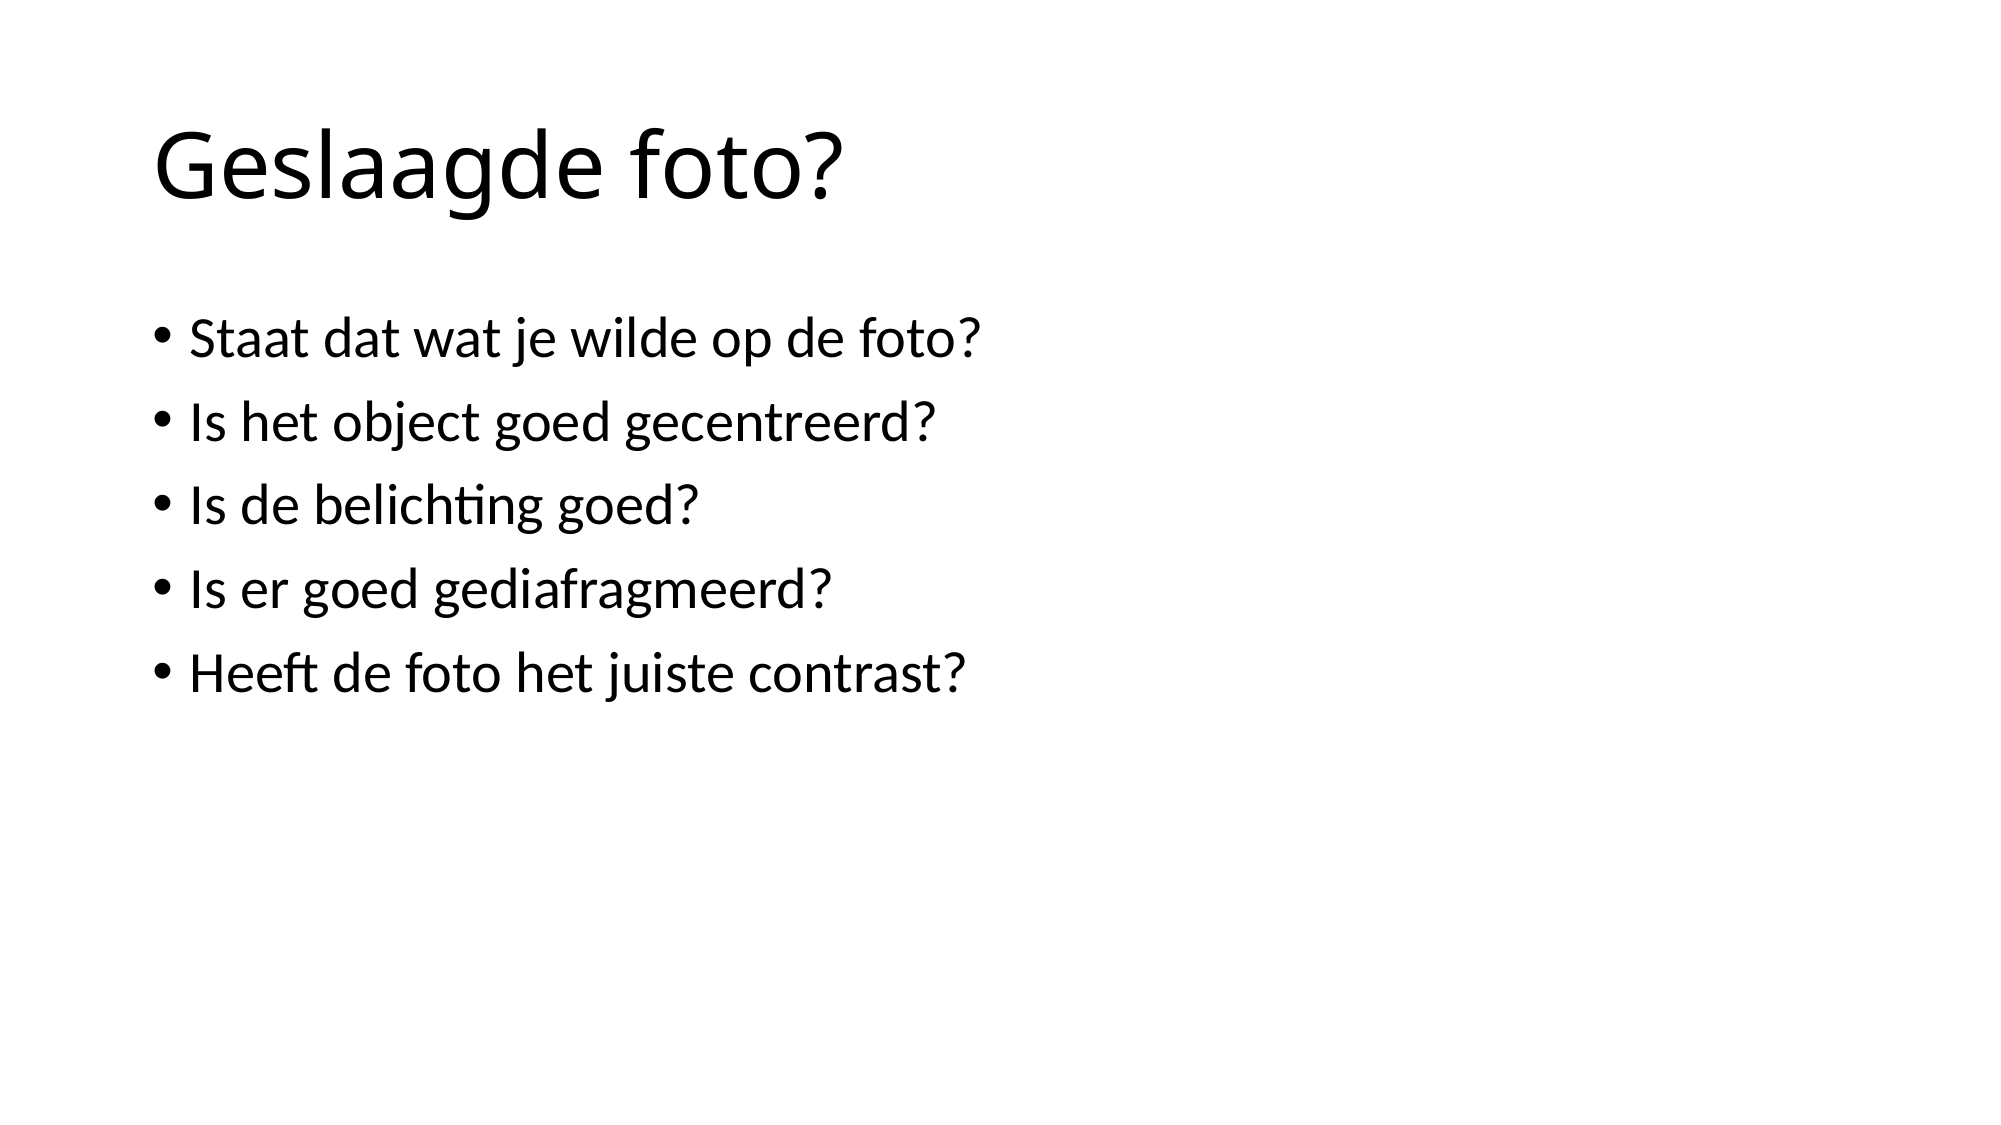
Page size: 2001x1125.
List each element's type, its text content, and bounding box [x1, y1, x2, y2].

title Geslaagde foto? [137, 59, 1863, 278]
list Staat dat wat je wilde op de foto? Is het object goed gecentreerd? Is de belichting goed? Is er goed gediafragmeerd? Heeft de foto het juiste contrast? [137, 299, 1863, 1014]
